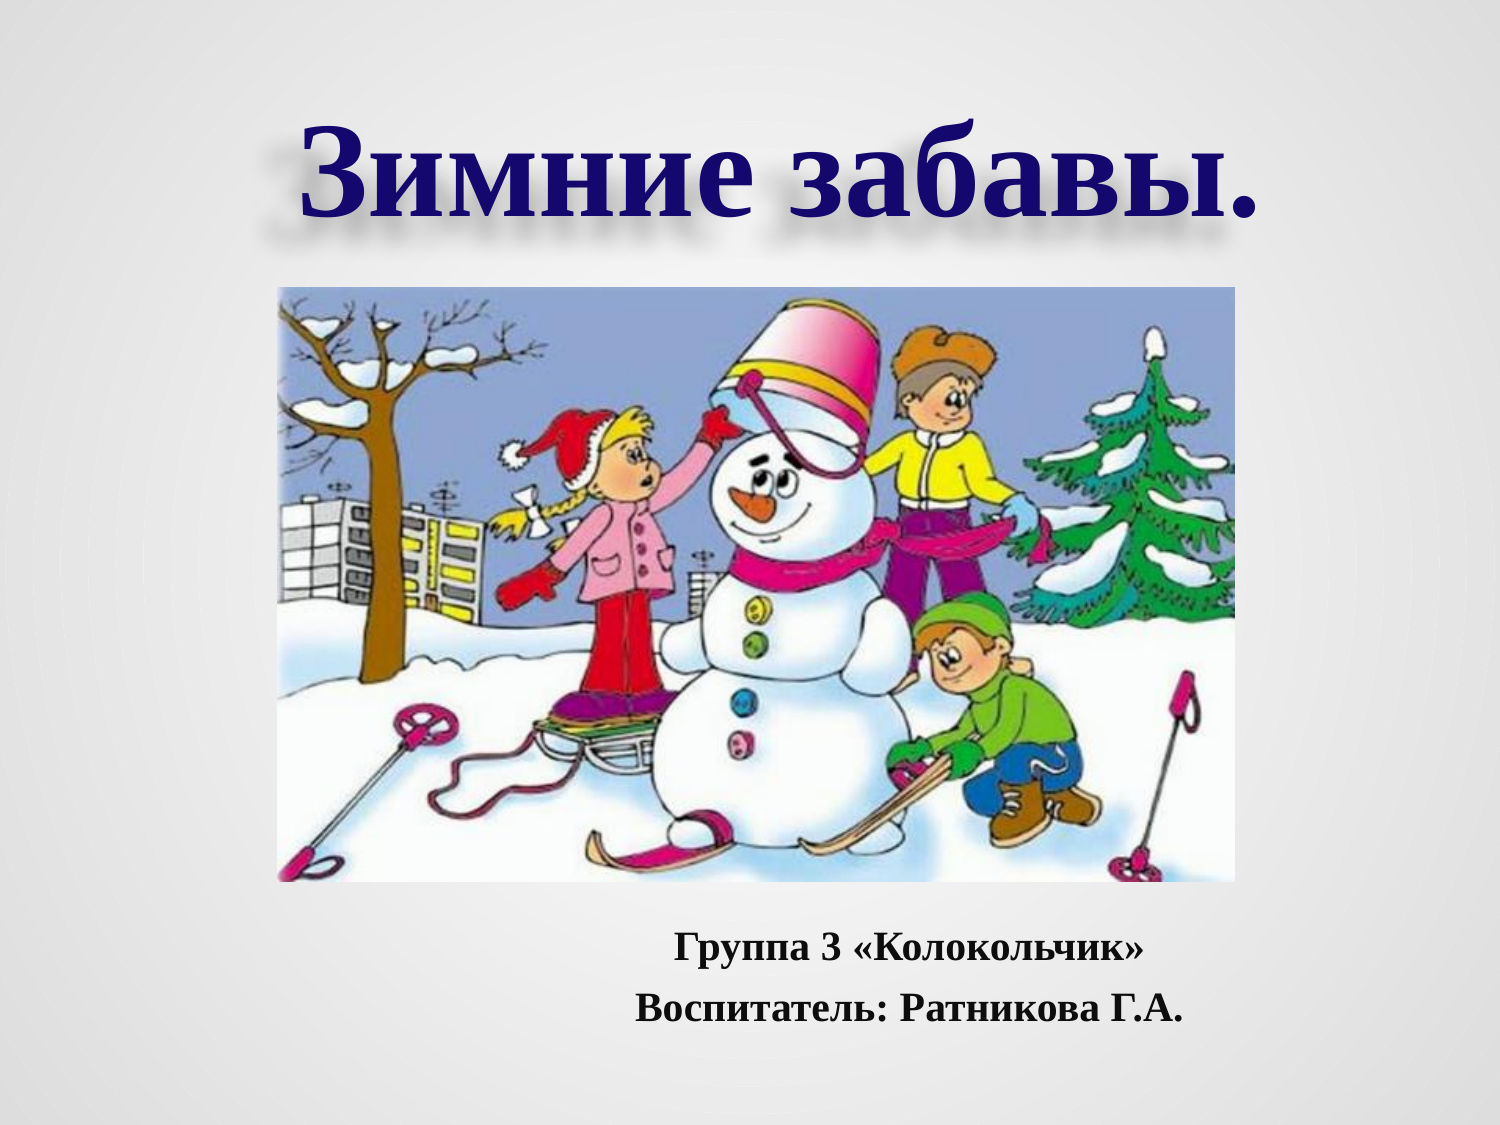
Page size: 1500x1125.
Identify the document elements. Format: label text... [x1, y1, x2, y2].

picture [277, 287, 1235, 882]
title Зимние забавы. [76, 90, 1449, 253]
subtitle Группа 3 «Колокольчик» Воспитатель: Ратникова Г.А. [370, 916, 1449, 1080]
